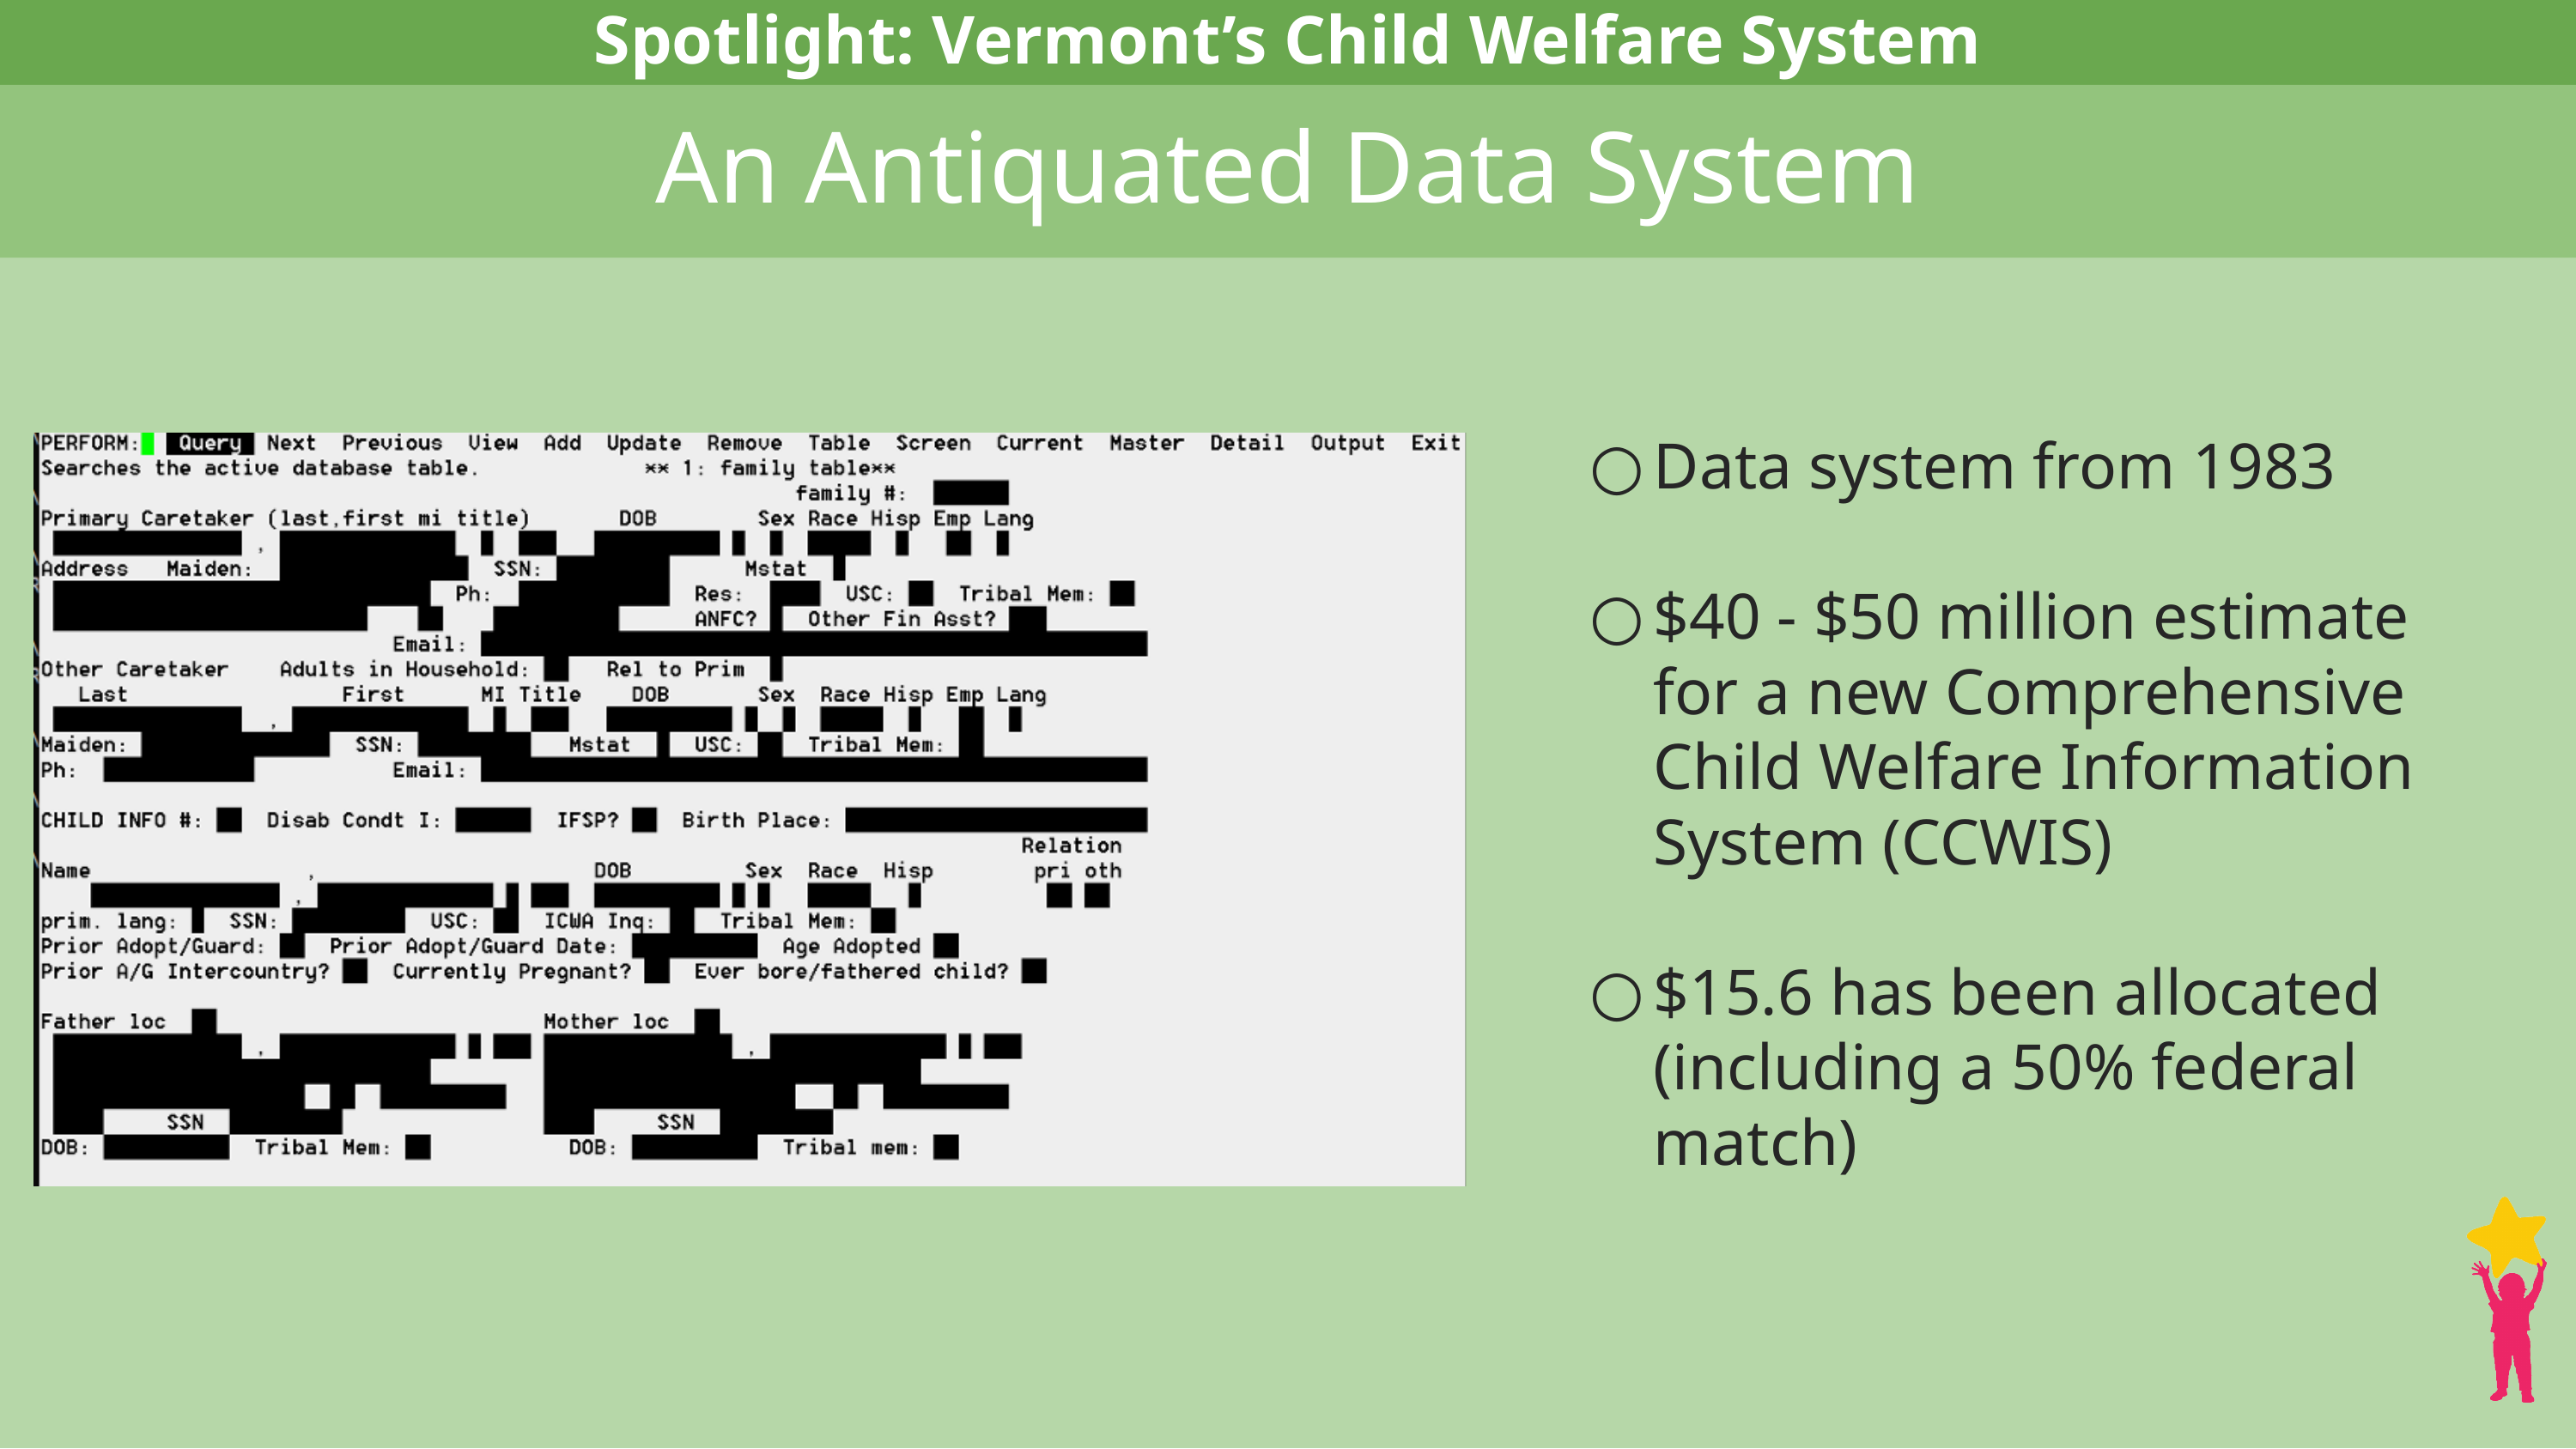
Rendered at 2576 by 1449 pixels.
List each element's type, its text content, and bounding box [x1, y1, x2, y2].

text_box Data system from 1983 $40 - $50 million estimate for a new Comprehensive Child Welfare Information System (CCWIS) $15.6 has been allocated (including a 50% federal match) [1511, 338, 2488, 1232]
text_box Spotlight: Vermont’s Child Welfare System [0, 0, 2576, 84]
picture [2453, 1183, 2560, 1416]
text_box An Antiquated Data System [0, 84, 2576, 258]
picture [33, 433, 1468, 1186]
